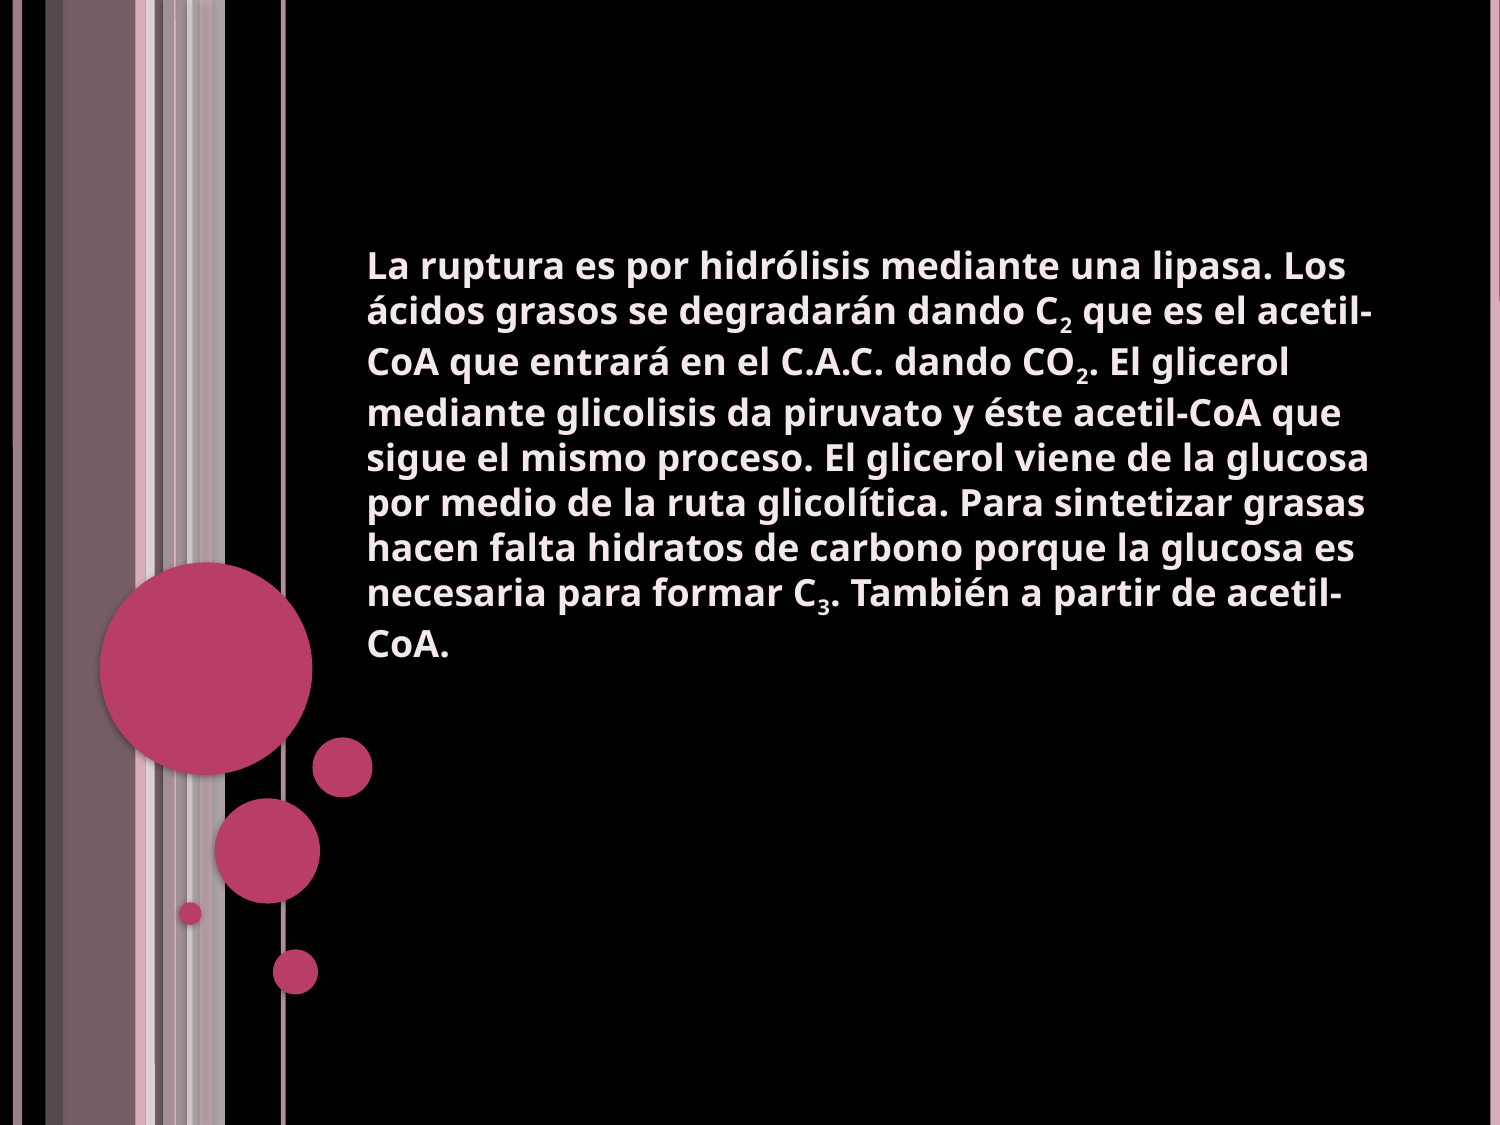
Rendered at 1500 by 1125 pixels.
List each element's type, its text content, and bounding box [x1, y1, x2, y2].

subtitle La ruptura es por hidrólisis mediante una lipasa. Los ácidos grasos se degradarán dando C2 que es el acetil-CoA que entrará en el C.A.C. dando CO2. El glicerol mediante glicolisis da piruvato y éste acetil-CoA que sigue el mismo proceso. El glicerol viene de la glucosa por medio de la ruta glicolítica. Para sintetizar grasas hacen falta hidratos de carbono porque la glucosa es necesaria para formar C3. También a partir de acetil-CoA. [351, 234, 1402, 914]
